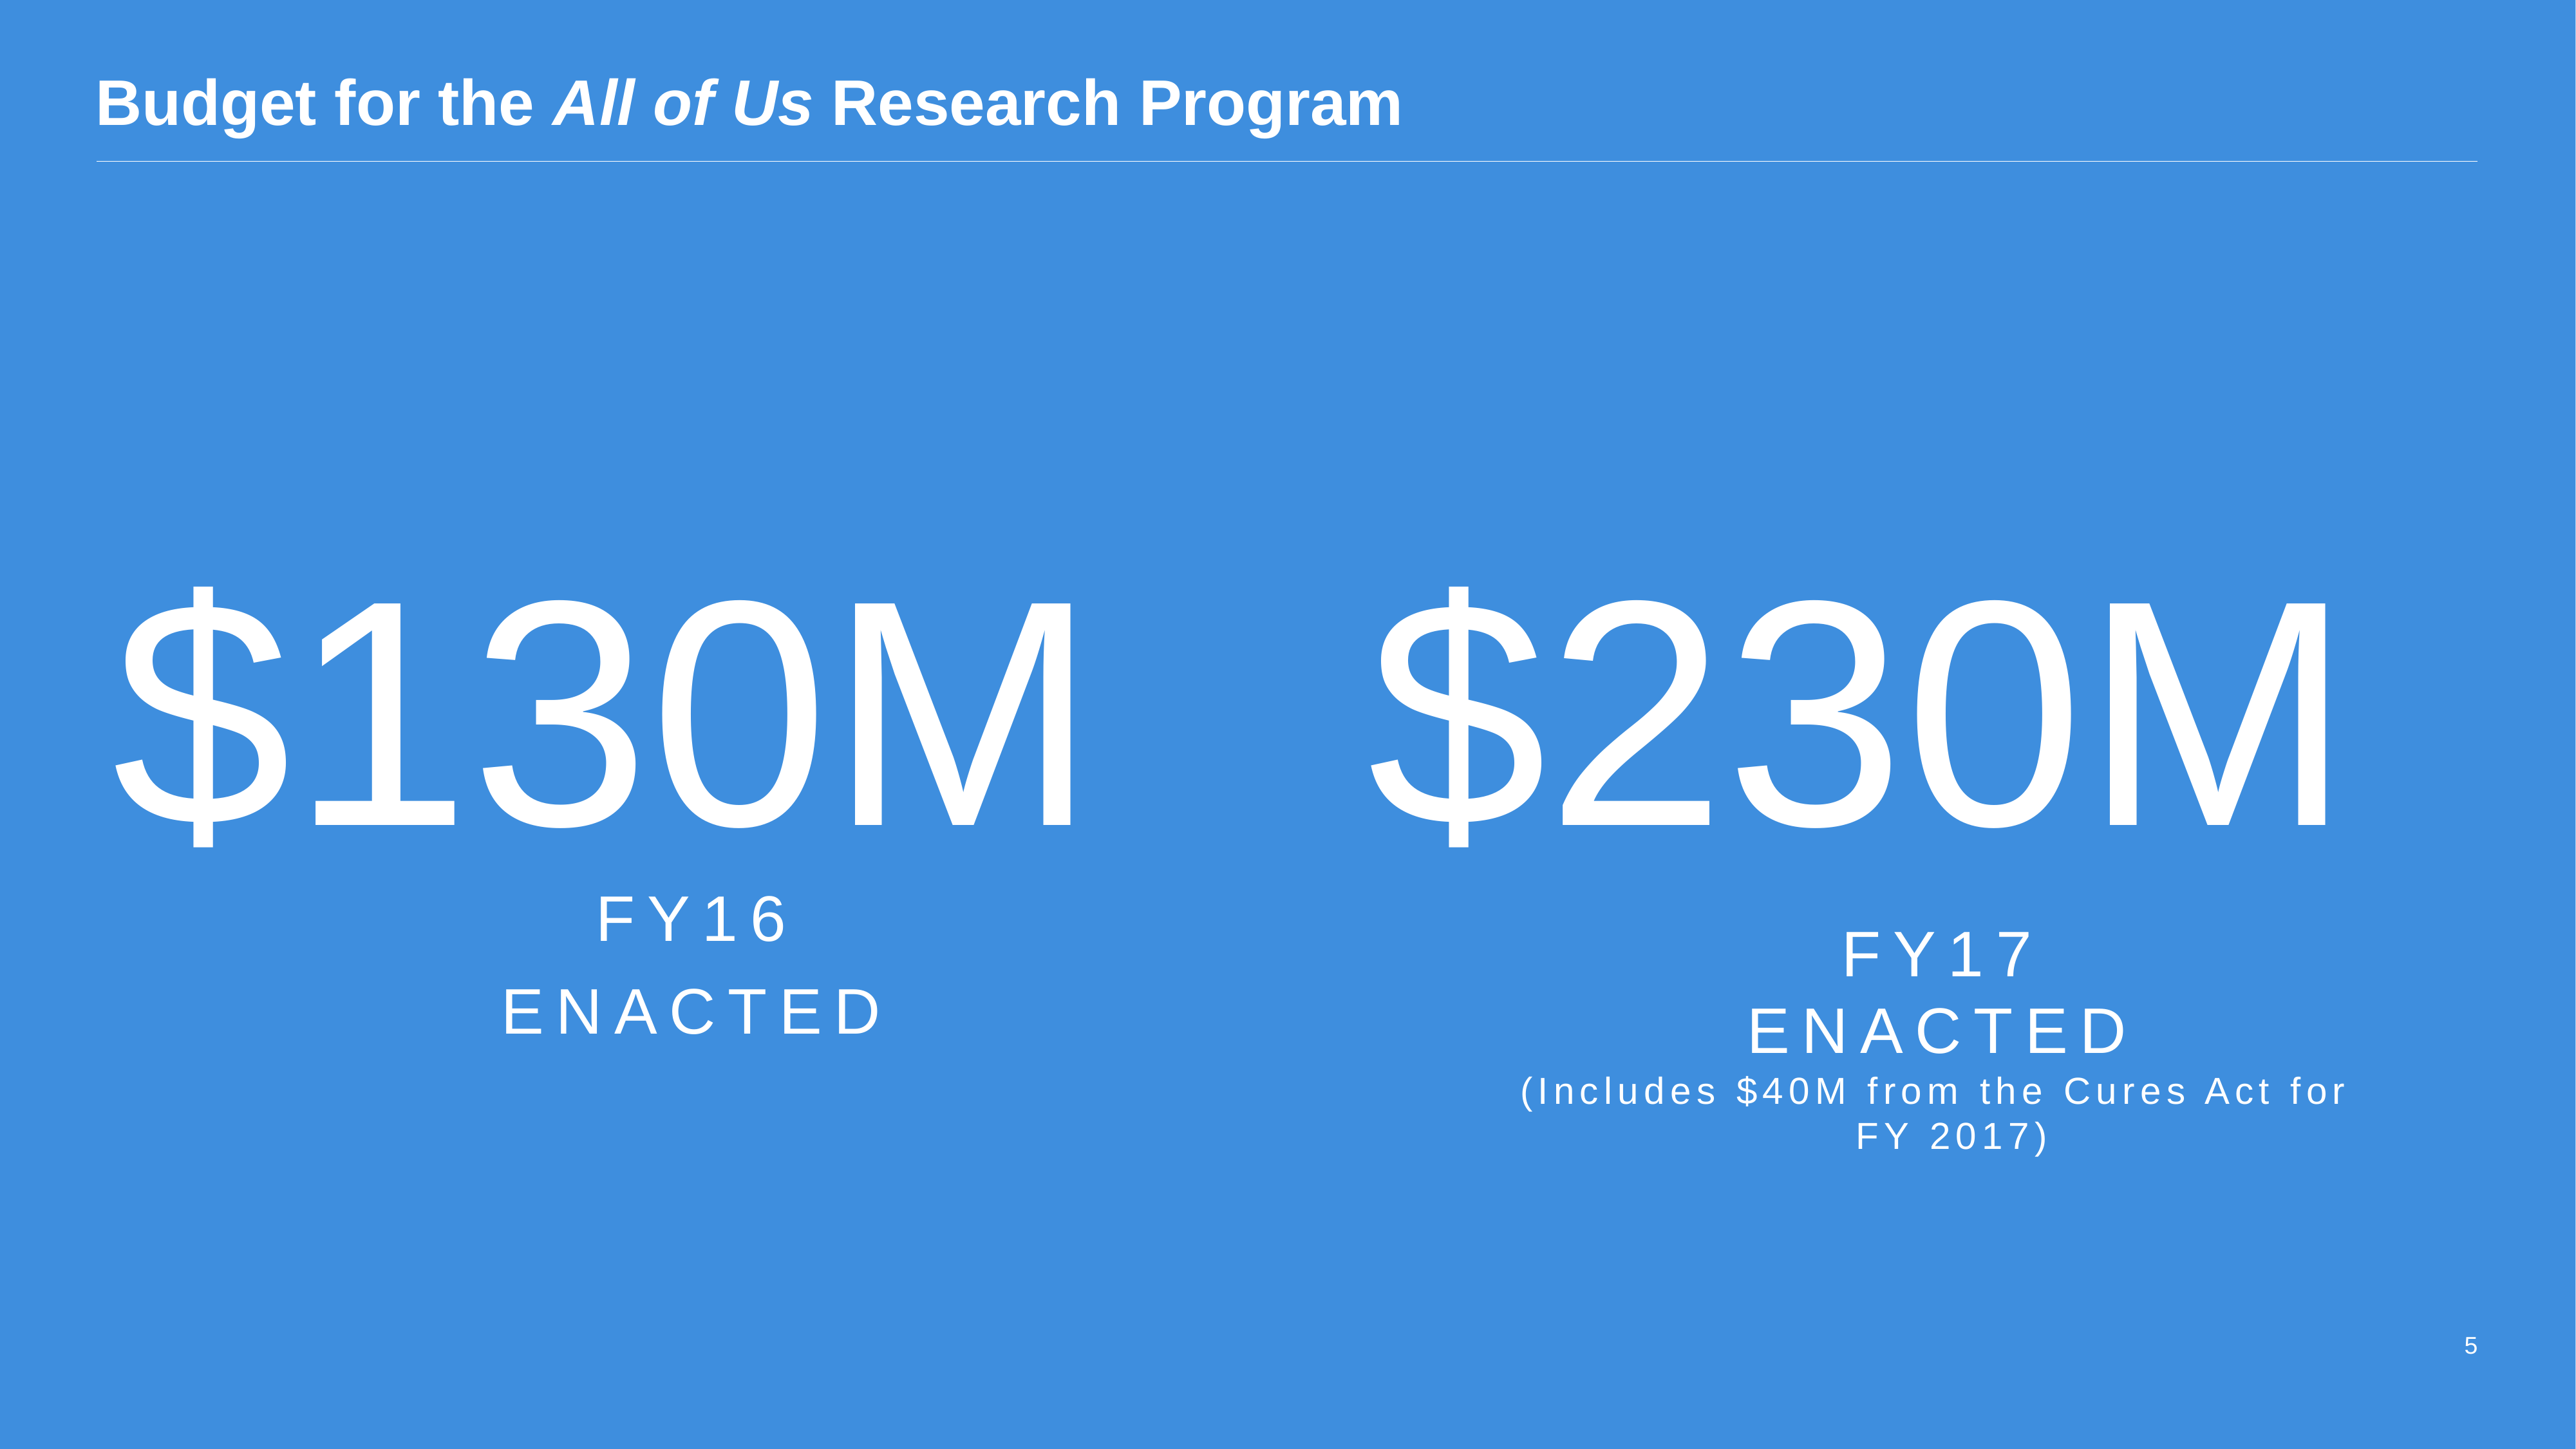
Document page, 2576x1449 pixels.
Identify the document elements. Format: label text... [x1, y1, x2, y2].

text_box $230M [1346, 402, 2374, 890]
text_box FY16 ENACTED [223, 876, 1160, 1047]
text_box Budget for the All of Us Research Program [95, 79, 2478, 138]
text_box FY17 ENACTED (Includes $40M from the Cures Act for FY 2017) [1487, 876, 2417, 1157]
slide_number 5 [1898, 1304, 2478, 1382]
text_box $130M [96, 402, 1113, 890]
